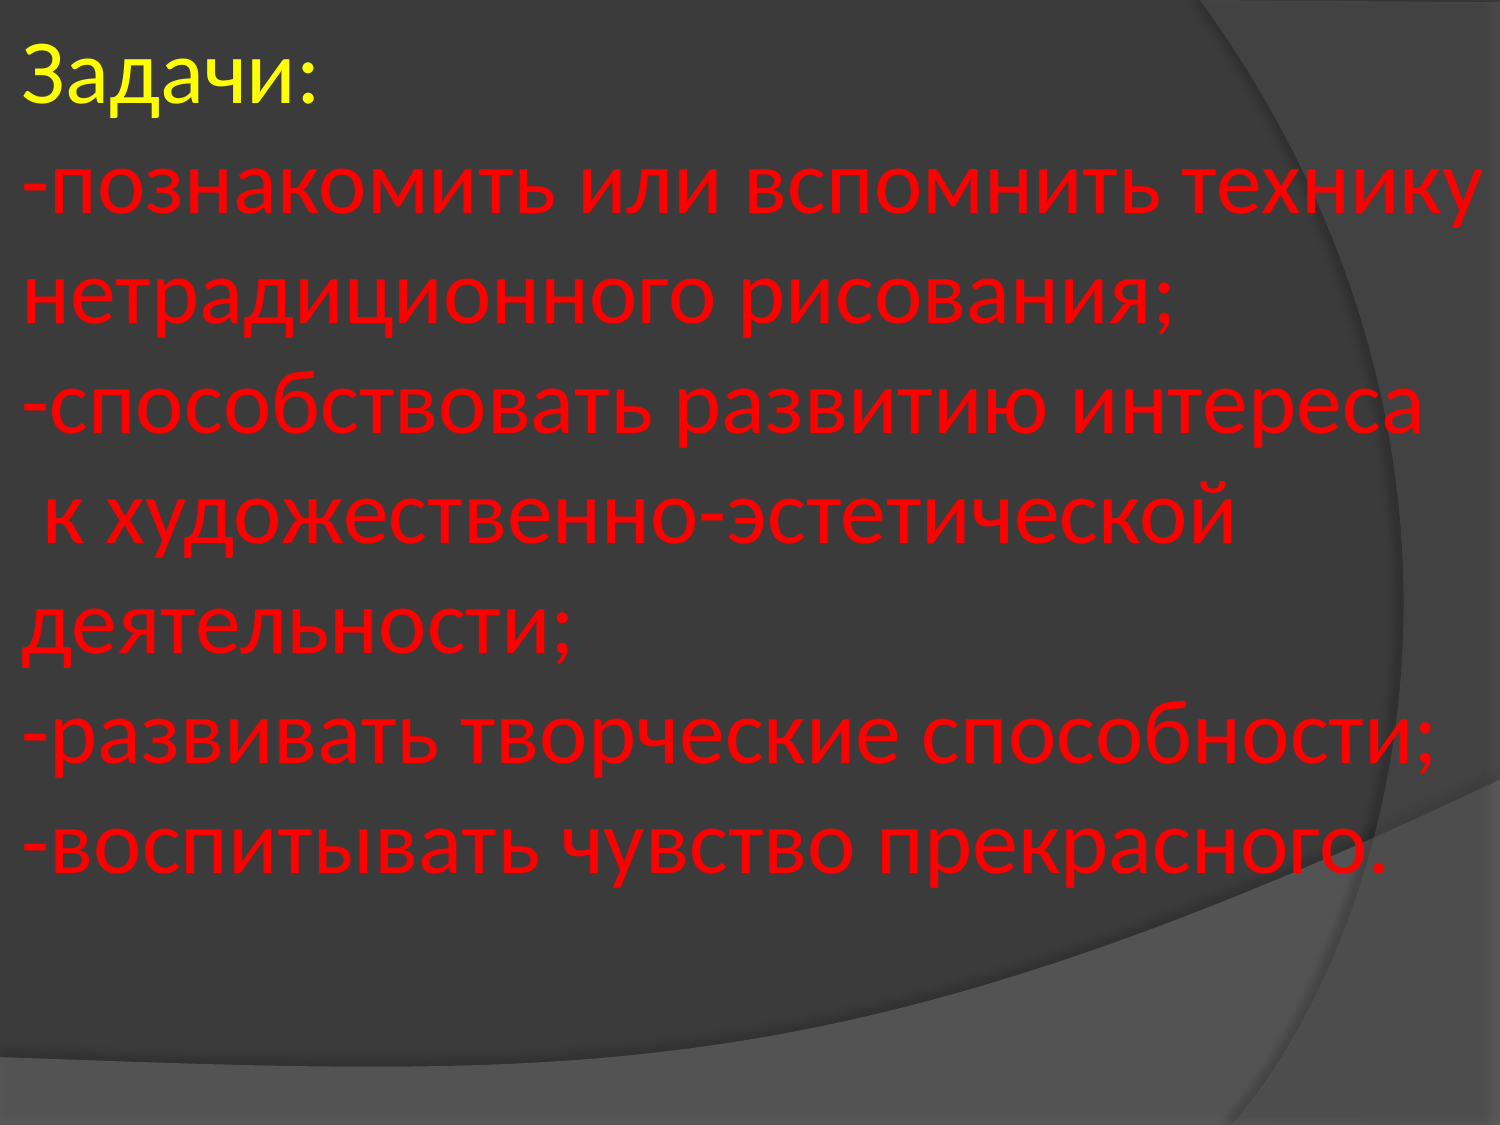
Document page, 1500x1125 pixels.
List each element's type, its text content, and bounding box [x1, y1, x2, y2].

text_box Задачи: -познакомить или вспомнить технику нетрадиционного рисования; -способствовать развитию интереса к художественно-эстетической деятельности; -развивать творческие способности; -воспитывать чувство прекрасного. [6, 4, 1500, 900]
